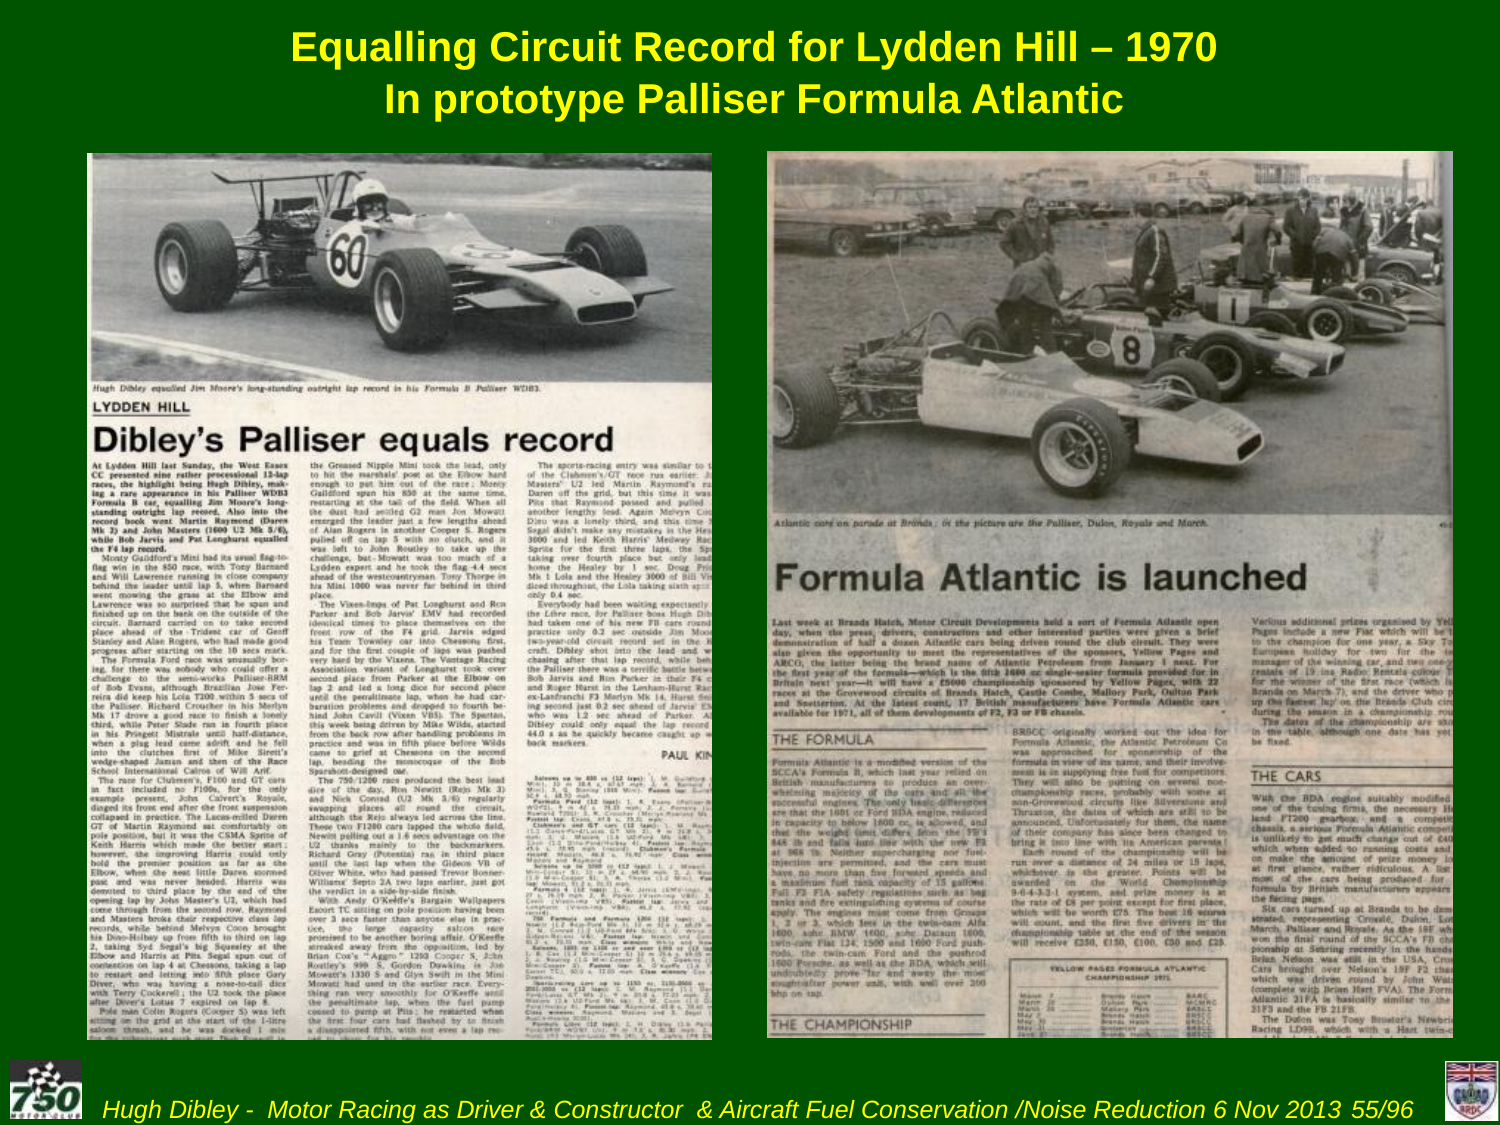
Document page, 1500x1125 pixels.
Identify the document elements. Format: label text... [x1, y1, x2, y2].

picture [766, 151, 1453, 1038]
text_box Equalling Circuit Record for Lydden Hill – 1970 In prototype Palliser Formula Atlantic [227, 34, 1282, 127]
picture [87, 152, 712, 1040]
picture [10, 1060, 82, 1119]
picture [1445, 1061, 1499, 1121]
